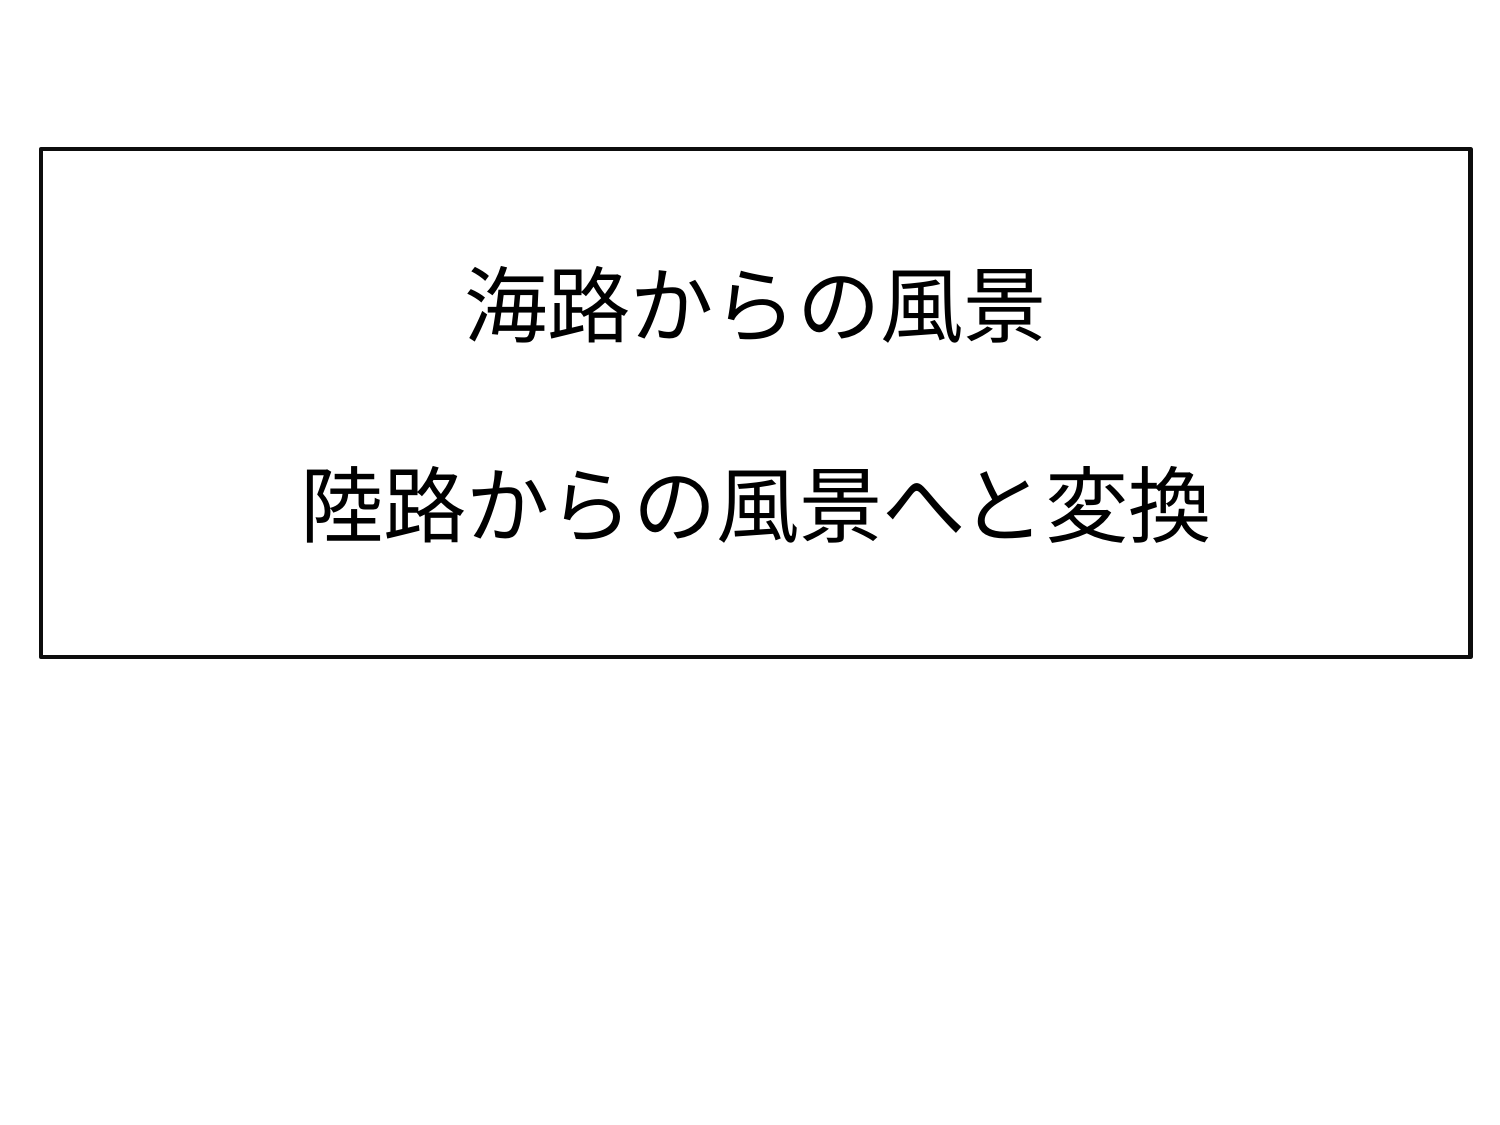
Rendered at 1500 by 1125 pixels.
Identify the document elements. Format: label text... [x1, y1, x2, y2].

title 海路からの風景 陸路からの風景へと変換 [41, 149, 1471, 657]
